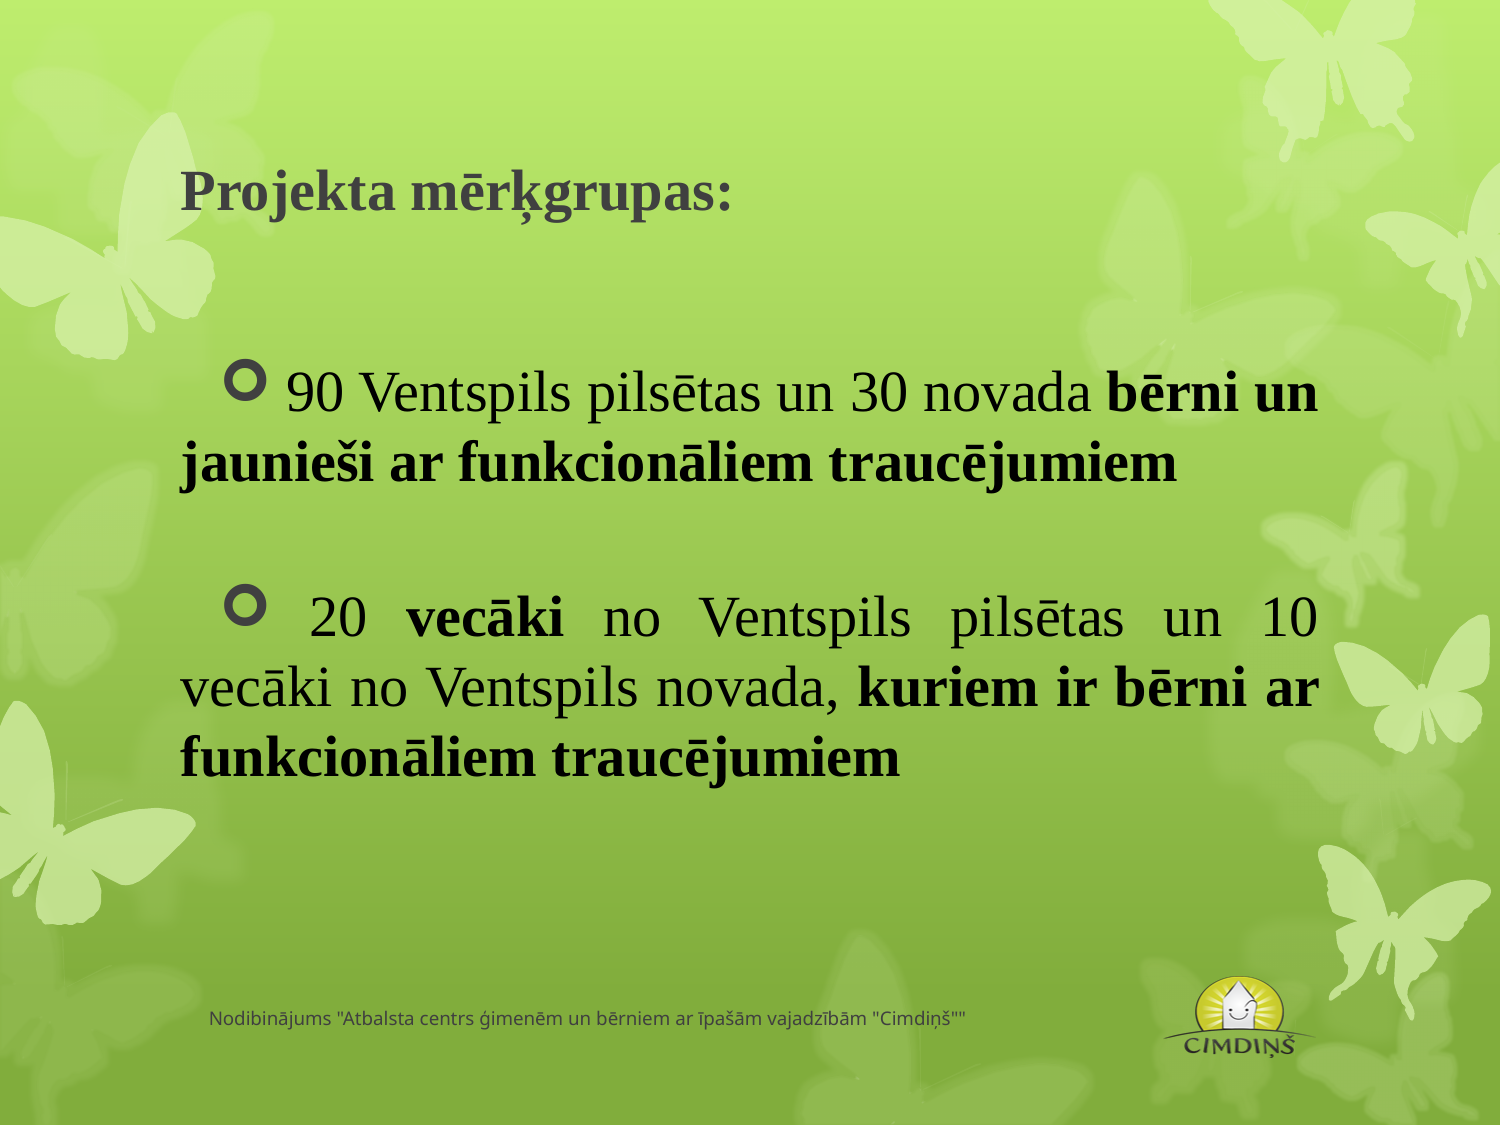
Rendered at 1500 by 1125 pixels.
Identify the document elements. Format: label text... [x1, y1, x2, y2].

footer Nodibinājums "Atbalsta centrs ģimenēm un bērniem ar īpašām vajadzībām "Cimdiņš"" [193, 976, 1056, 1037]
list 90 Ventspils pilsētas un 30 novada bērni un jaunieši ar funkcionāliem traucējumiem 20 vecāki no Ventspils pilsētas un 10 vecāki no Ventspils novada, kuriem ir bērni ar funkcionāliem traucējumiem [165, 231, 1335, 962]
picture [1163, 975, 1317, 1059]
title Projekta mērķgrupas: [165, 110, 1335, 231]
